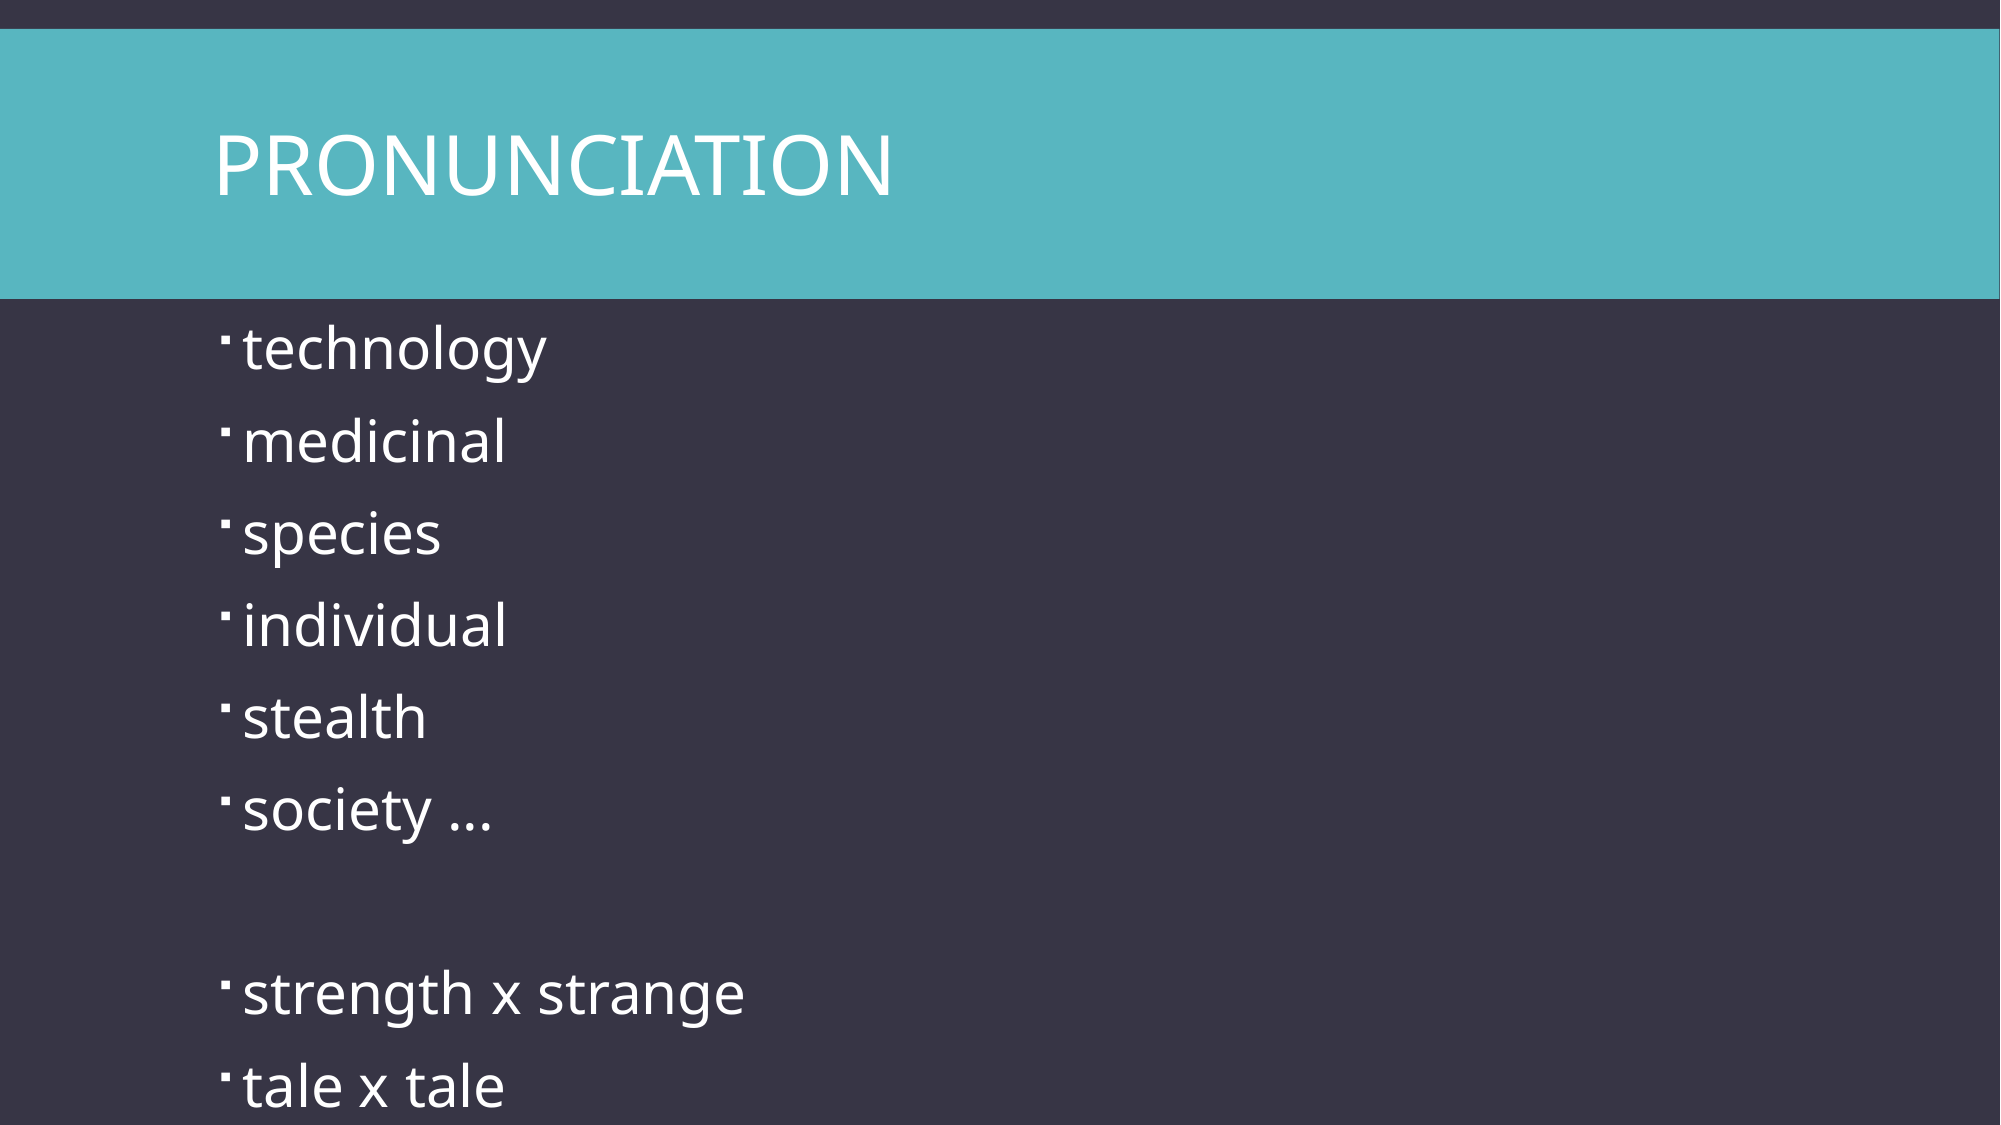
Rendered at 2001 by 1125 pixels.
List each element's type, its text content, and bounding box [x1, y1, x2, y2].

title Pronunciation [197, 46, 1803, 295]
list technology medicinal species individual stealth society ... strength x strange tale x tale [197, 312, 1803, 1125]
